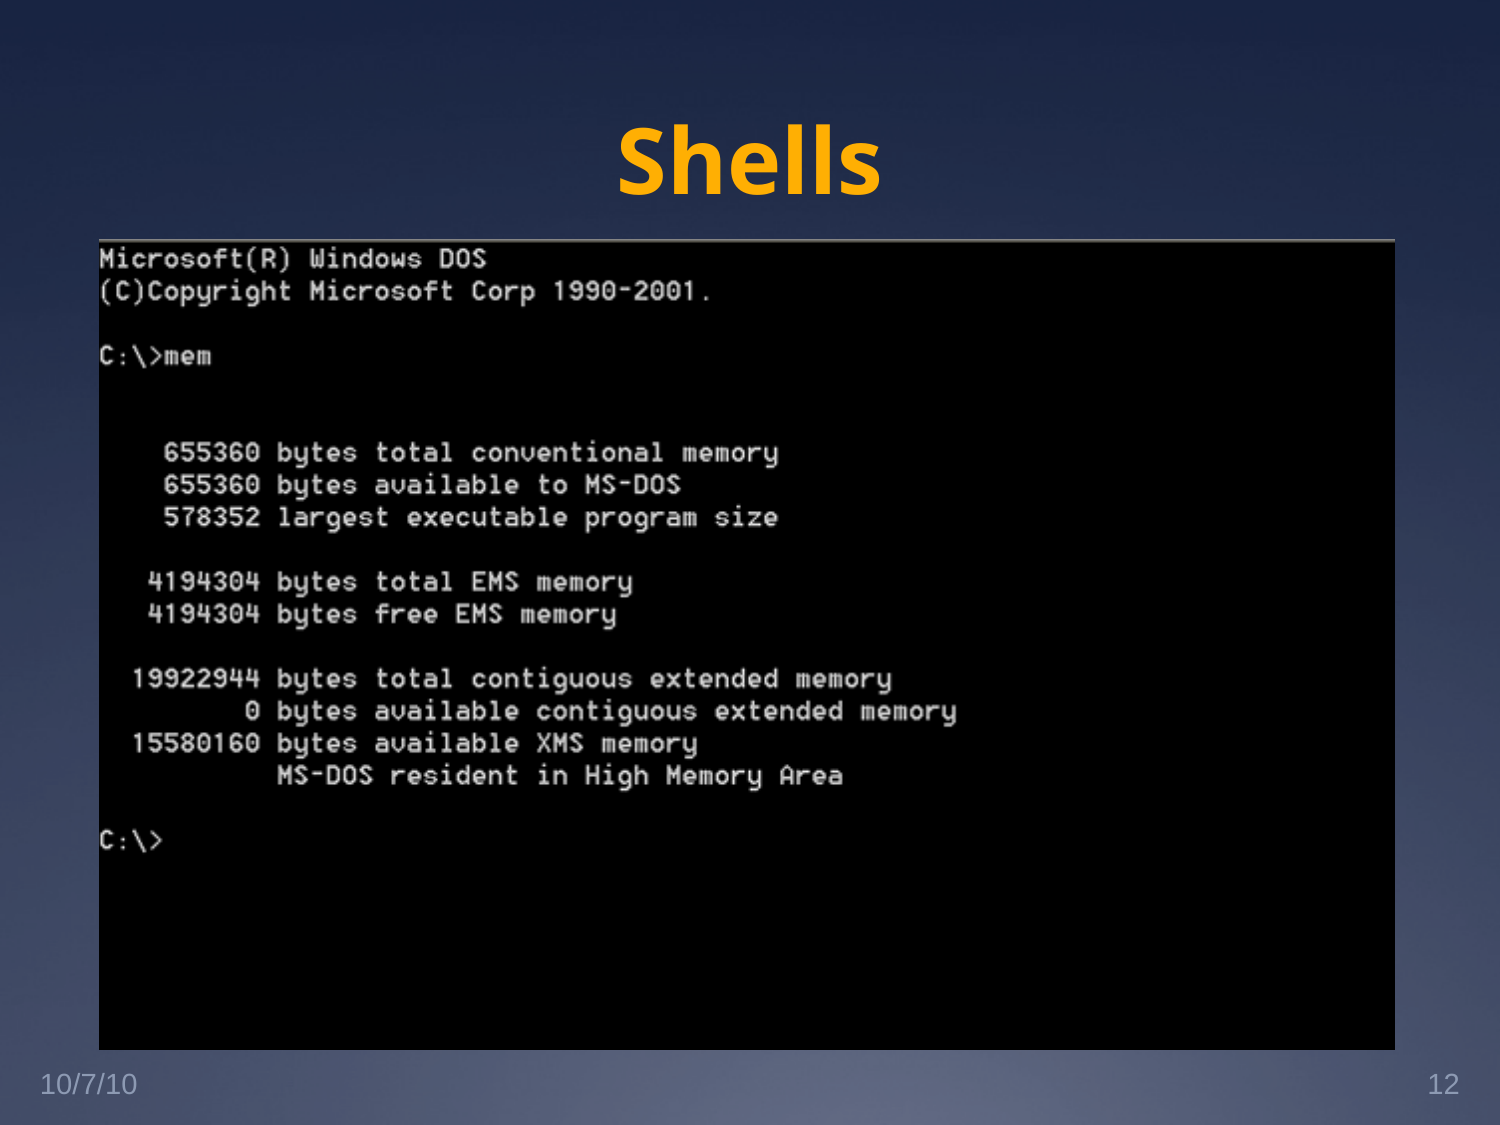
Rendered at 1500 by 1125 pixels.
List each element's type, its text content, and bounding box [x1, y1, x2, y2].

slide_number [24, 1052, 288, 1113]
slide_number 12 [1374, 1052, 1475, 1113]
picture [98, 238, 1396, 1052]
title Shells [37, 95, 1463, 225]
